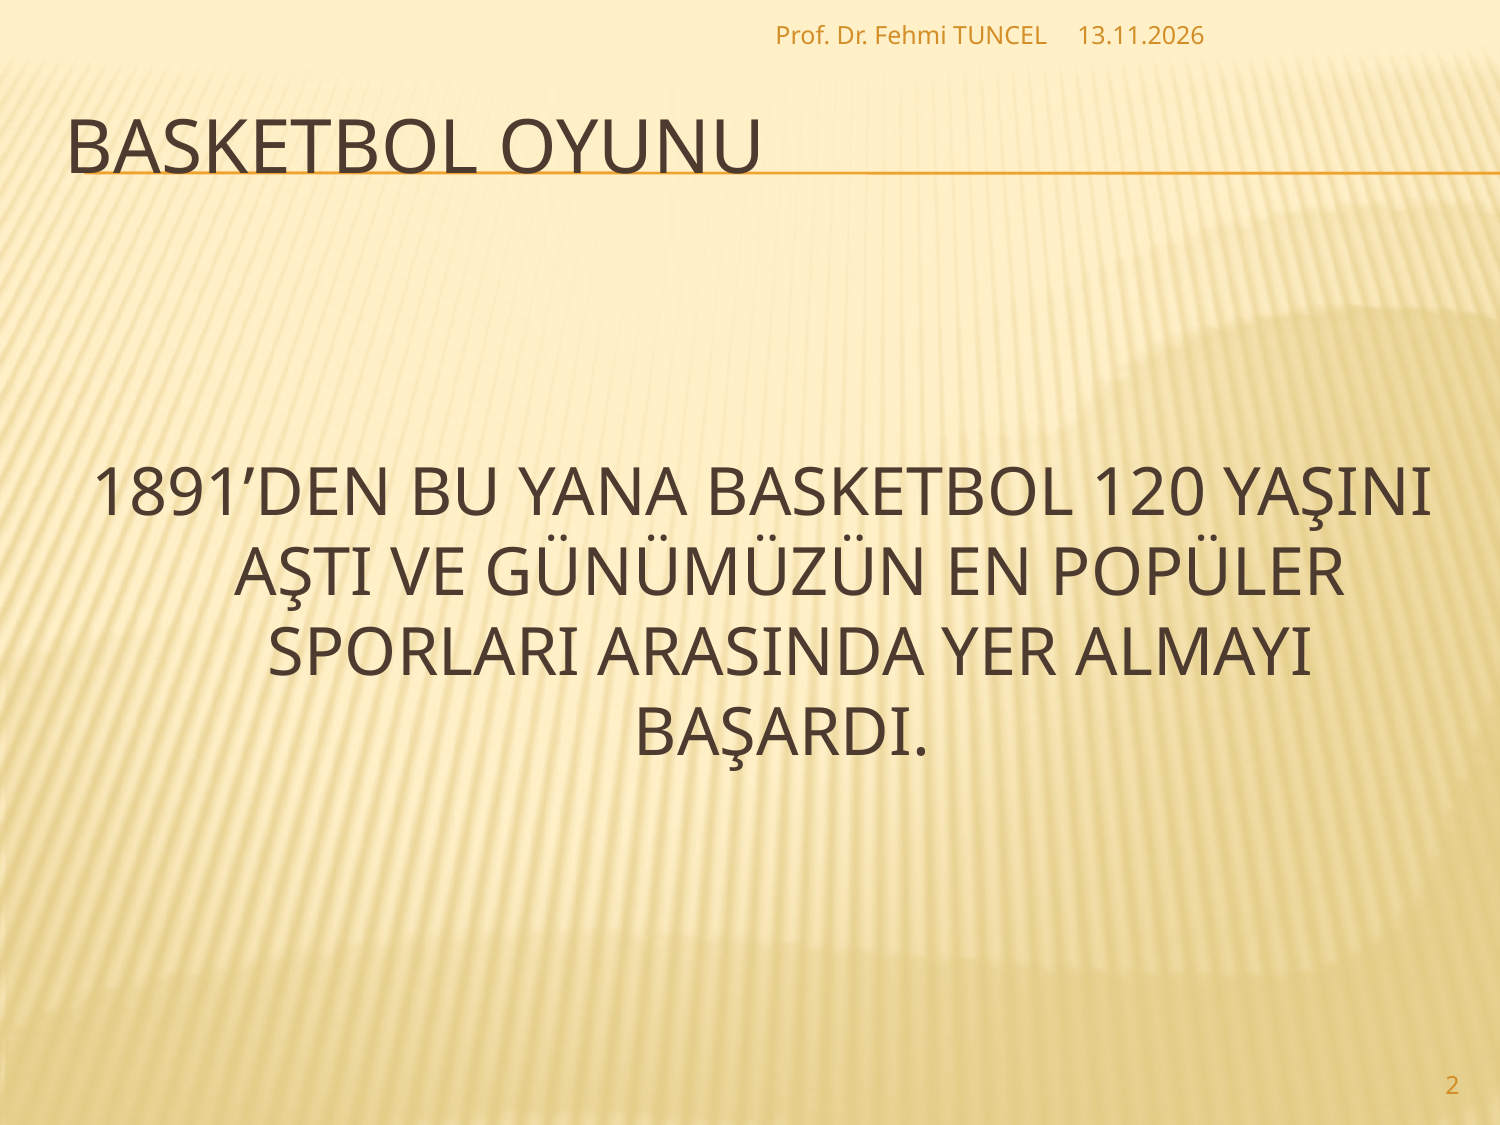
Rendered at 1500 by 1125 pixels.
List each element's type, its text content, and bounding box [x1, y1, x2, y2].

footer Prof. Dr. Fehmi TUNCEL [587, 12, 1063, 60]
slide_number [1063, 12, 1475, 60]
list 1891’DEN BU YANA BASKETBOL 120 YAŞINI AŞTI VE GÜNÜMÜZÜN EN POPÜLER SPORLARI ARASINDA YER ALMAYI BAŞARDI. [50, 254, 1475, 998]
slide_number 2 [1350, 1061, 1475, 1103]
title Basketbol Oyunu [50, 75, 1475, 213]
